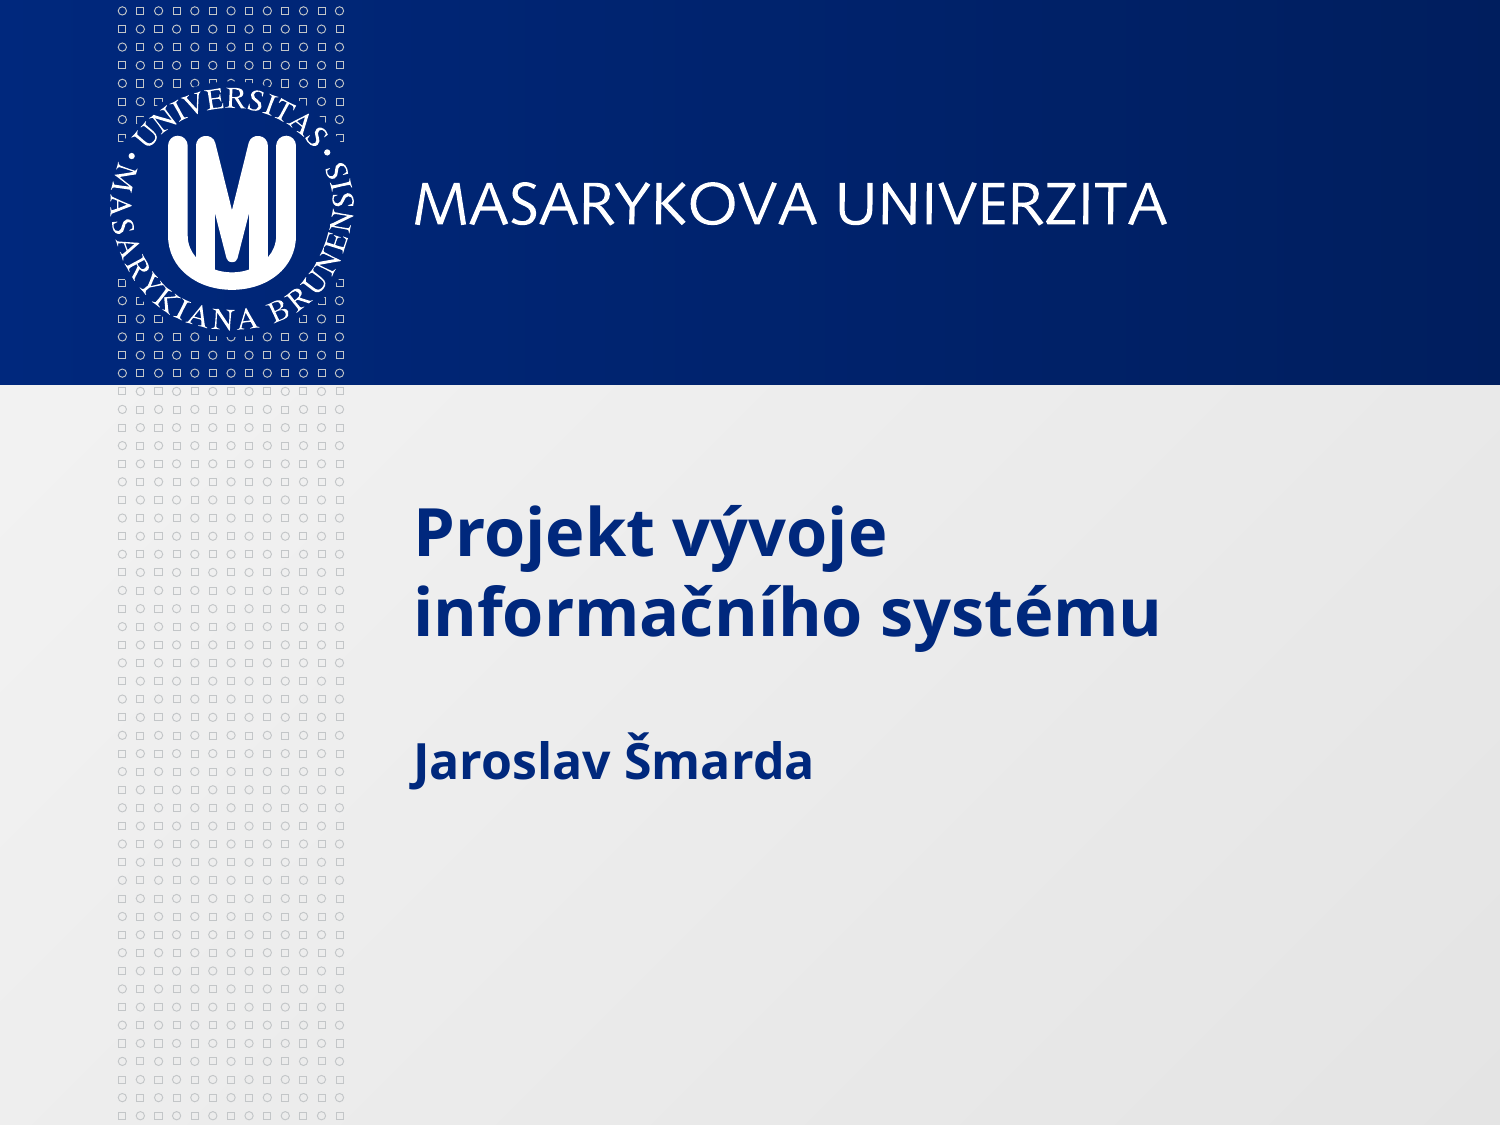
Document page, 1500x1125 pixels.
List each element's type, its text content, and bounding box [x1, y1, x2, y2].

title Projekt vývoje informačního systému Jaroslav Šmarda [412, 420, 1347, 859]
